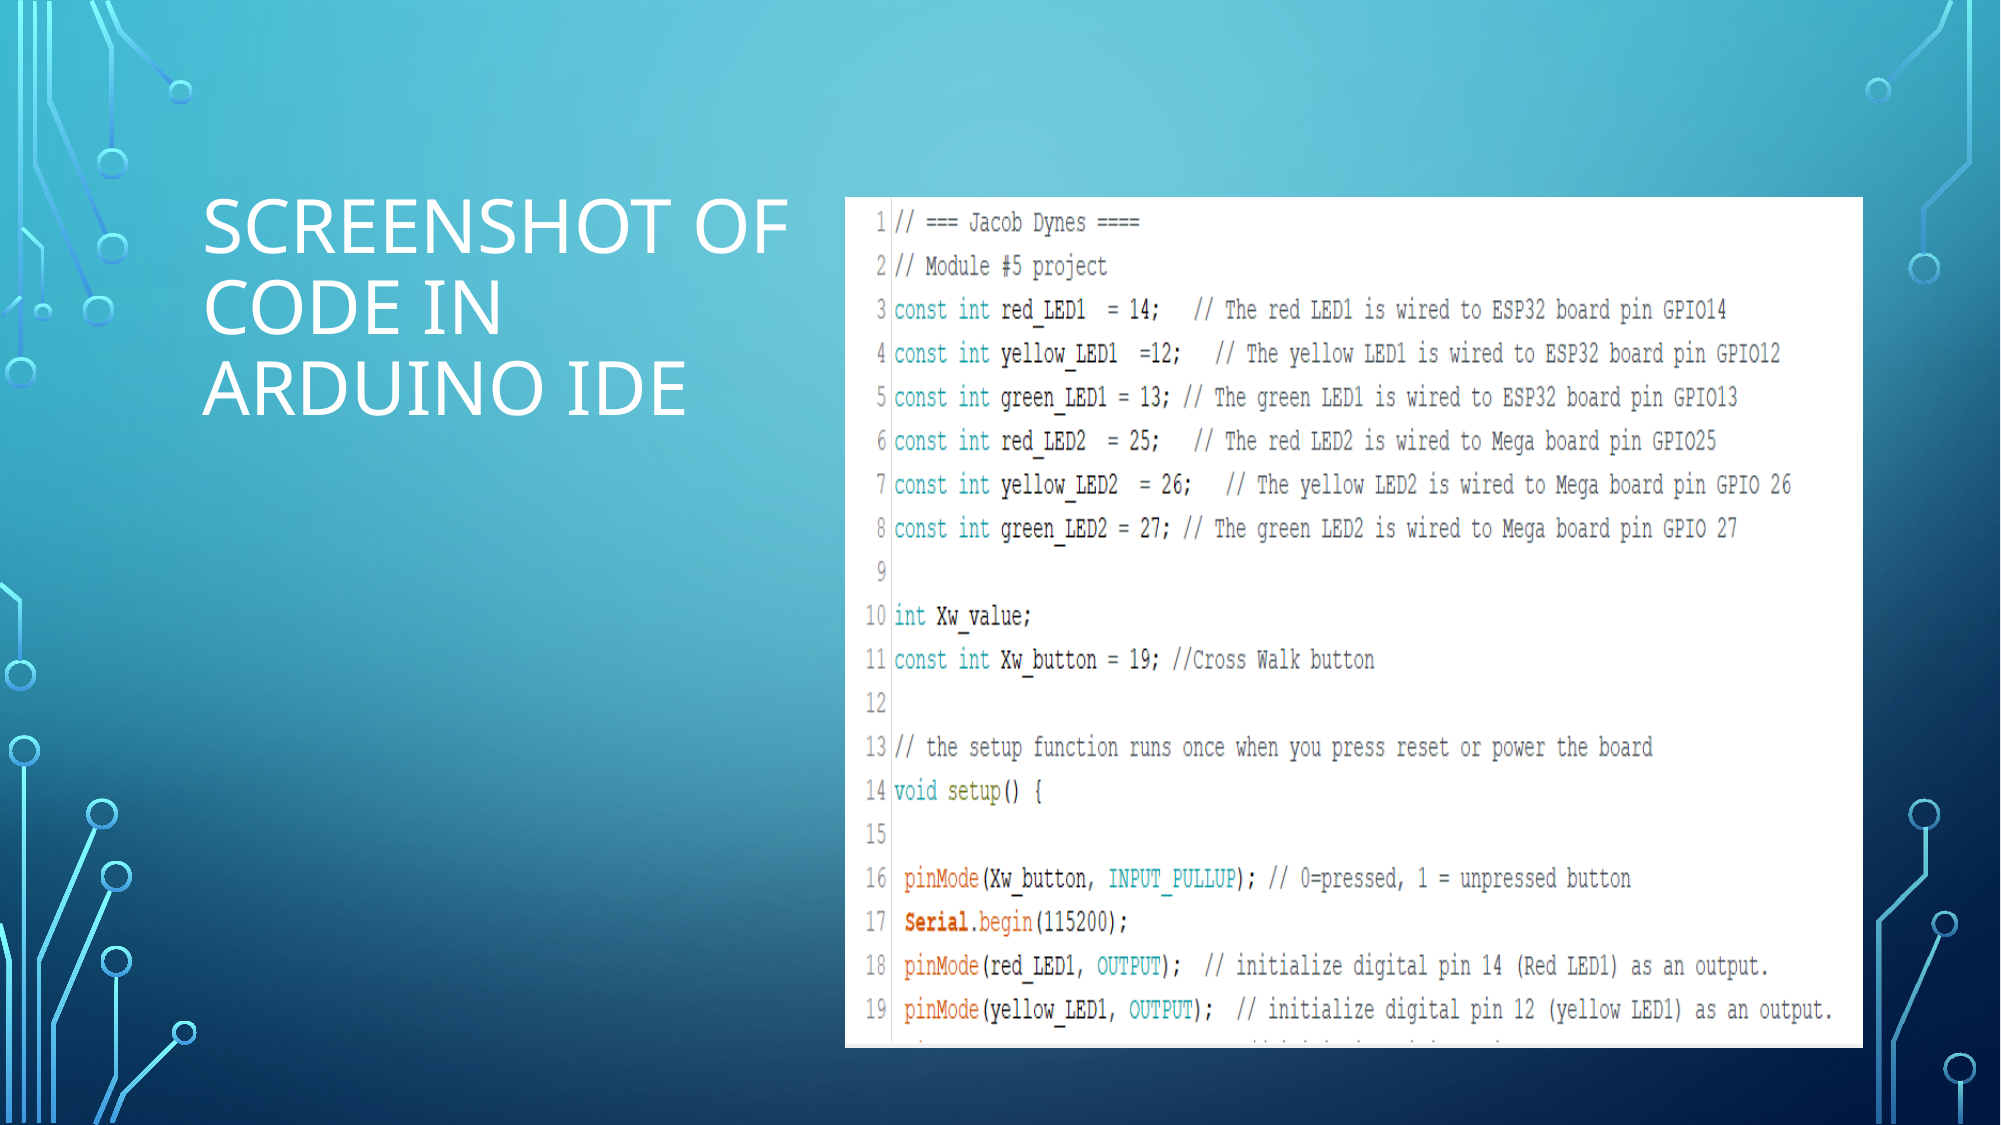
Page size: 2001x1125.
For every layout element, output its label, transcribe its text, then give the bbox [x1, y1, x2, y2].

title Screenshot of code in Arduino IDE [187, 99, 846, 440]
picture [844, 197, 1863, 1048]
